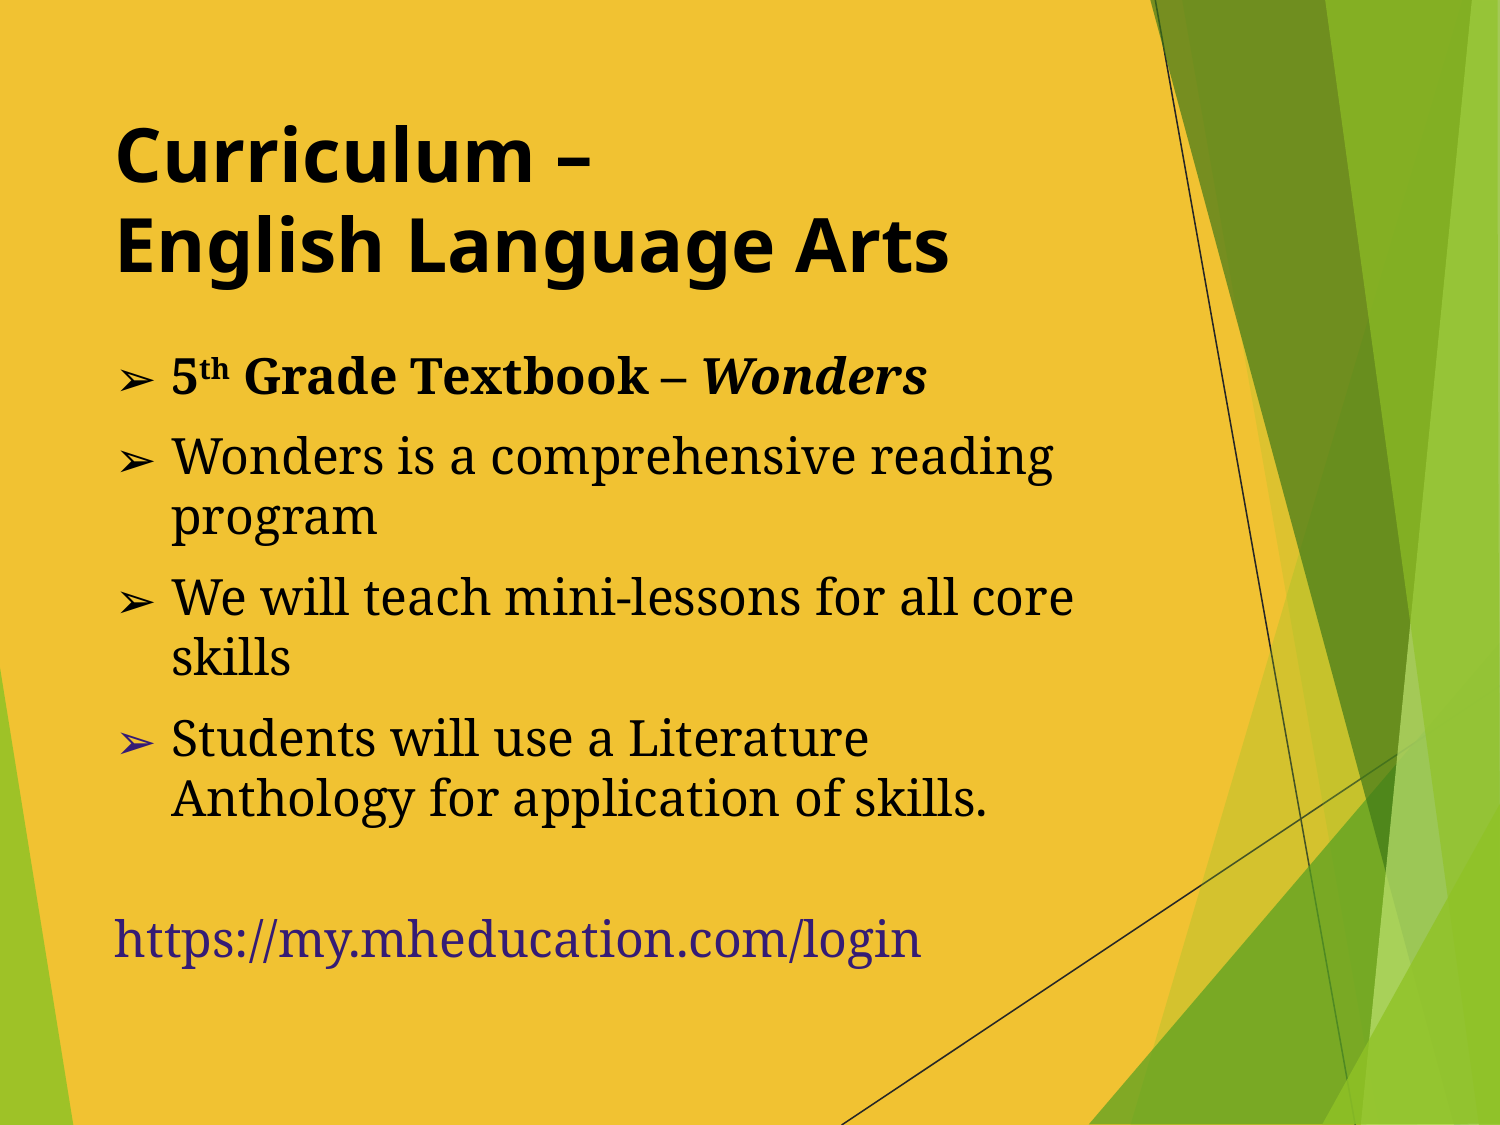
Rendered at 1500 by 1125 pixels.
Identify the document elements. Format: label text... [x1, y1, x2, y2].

list 5th Grade Textbook – Wonders Wonders is a comprehensive reading program We will teach mini-lessons for all core skills Students will use a Literature Anthology for application of skills. https://my.mheducation.com/login [99, 336, 1142, 1041]
title Curriculum – English Language Arts [99, 99, 1422, 317]
